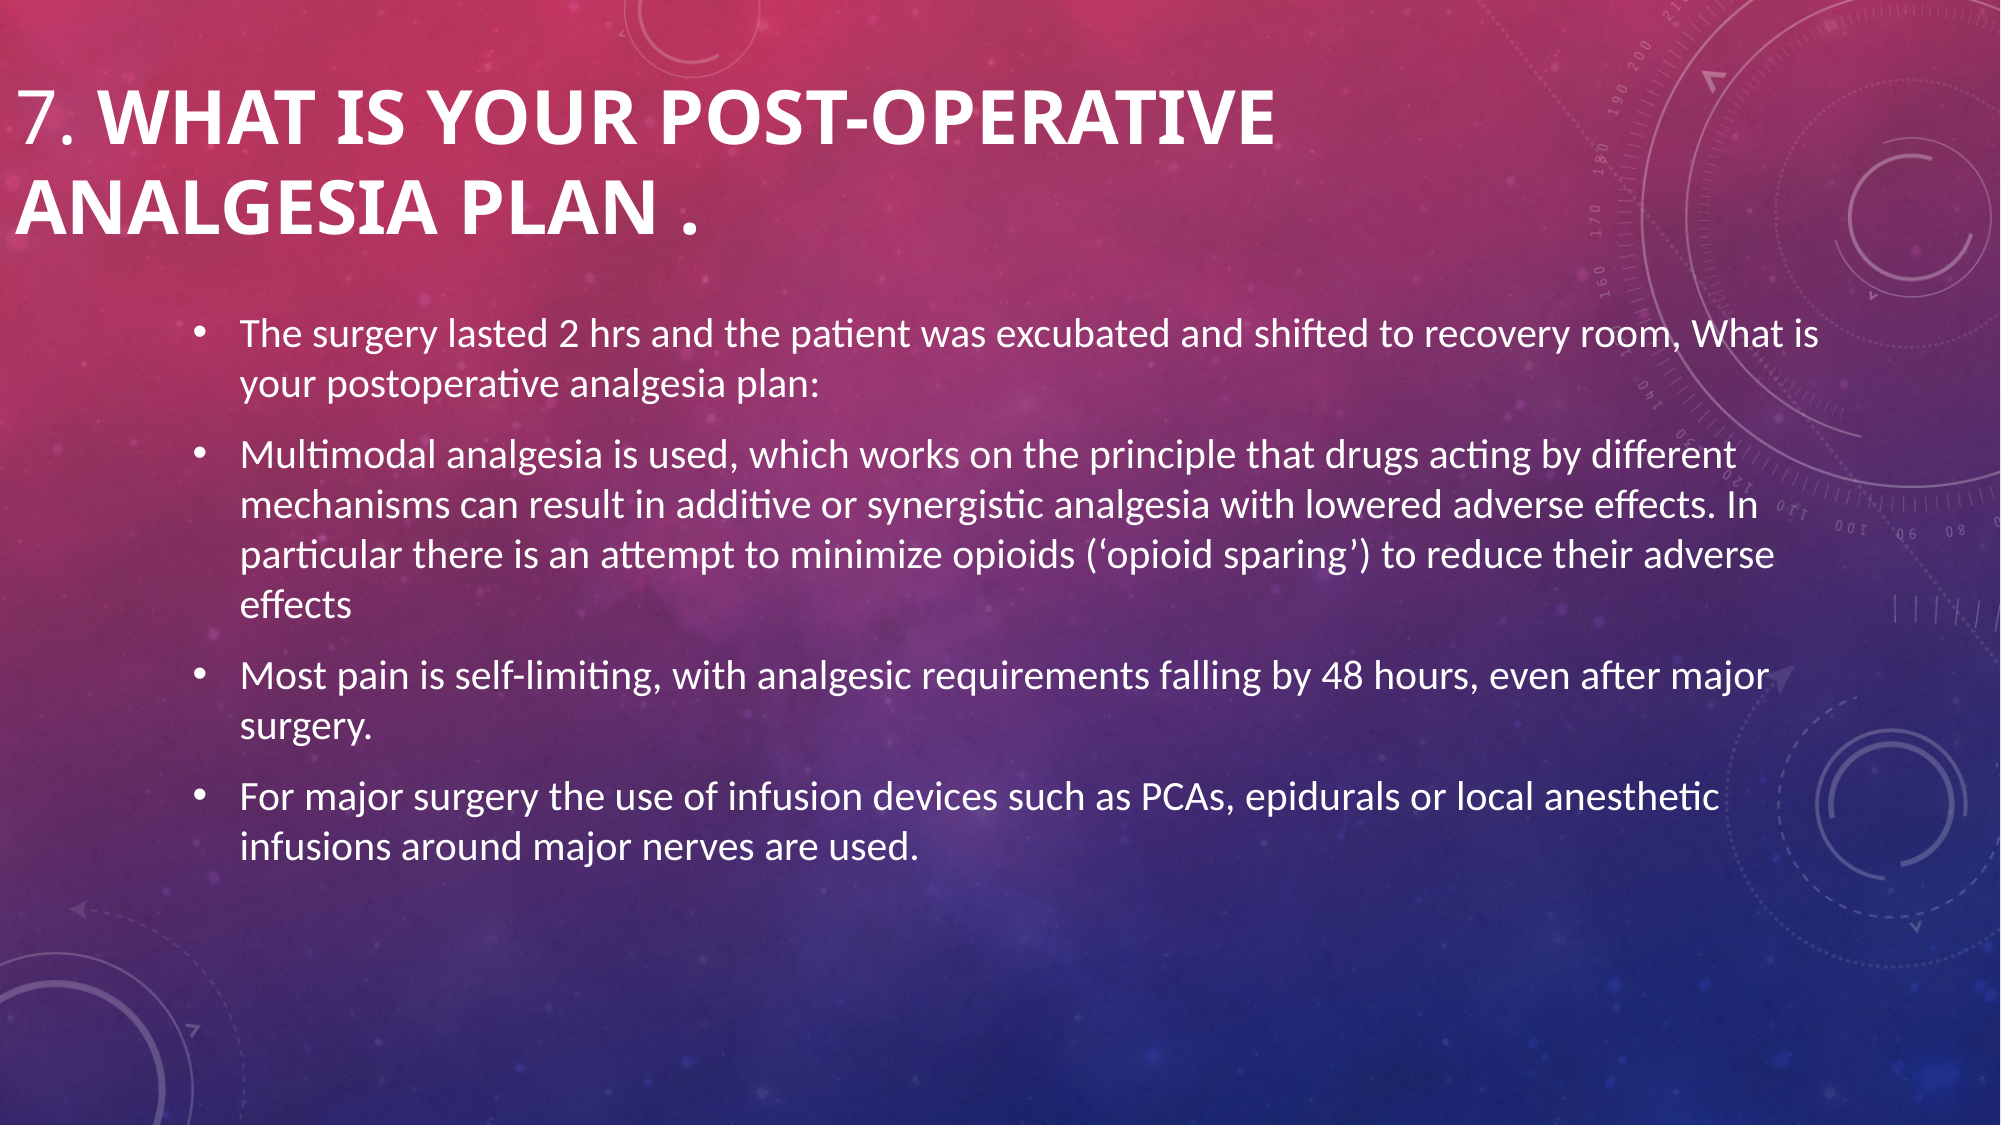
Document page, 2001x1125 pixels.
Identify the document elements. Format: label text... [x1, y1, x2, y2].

title 7. what is your post-operative analgesia plan . [0, 84, 1662, 324]
picture [0, 0, 2001, 1125]
list The surgery lasted 2 hrs and the patient was excubated and shifted to recovery room, What is your postoperative analgesia plan: Multimodal analgesia is used, which works on the principle that drugs acting by different mechanisms can result in additive or synergistic analgesia with lowered adverse effects. In particular there is an attempt to minimize opioids (‘opioid sparing’) to reduce their adverse effects Most pain is self-limiting, with analgesic requirements falling by 48 hours, even after major surgery. For major surgery the use of infusion devices such as PCAs, epidurals or local anesthetic infusions around major nerves are used. [177, 323, 1840, 923]
